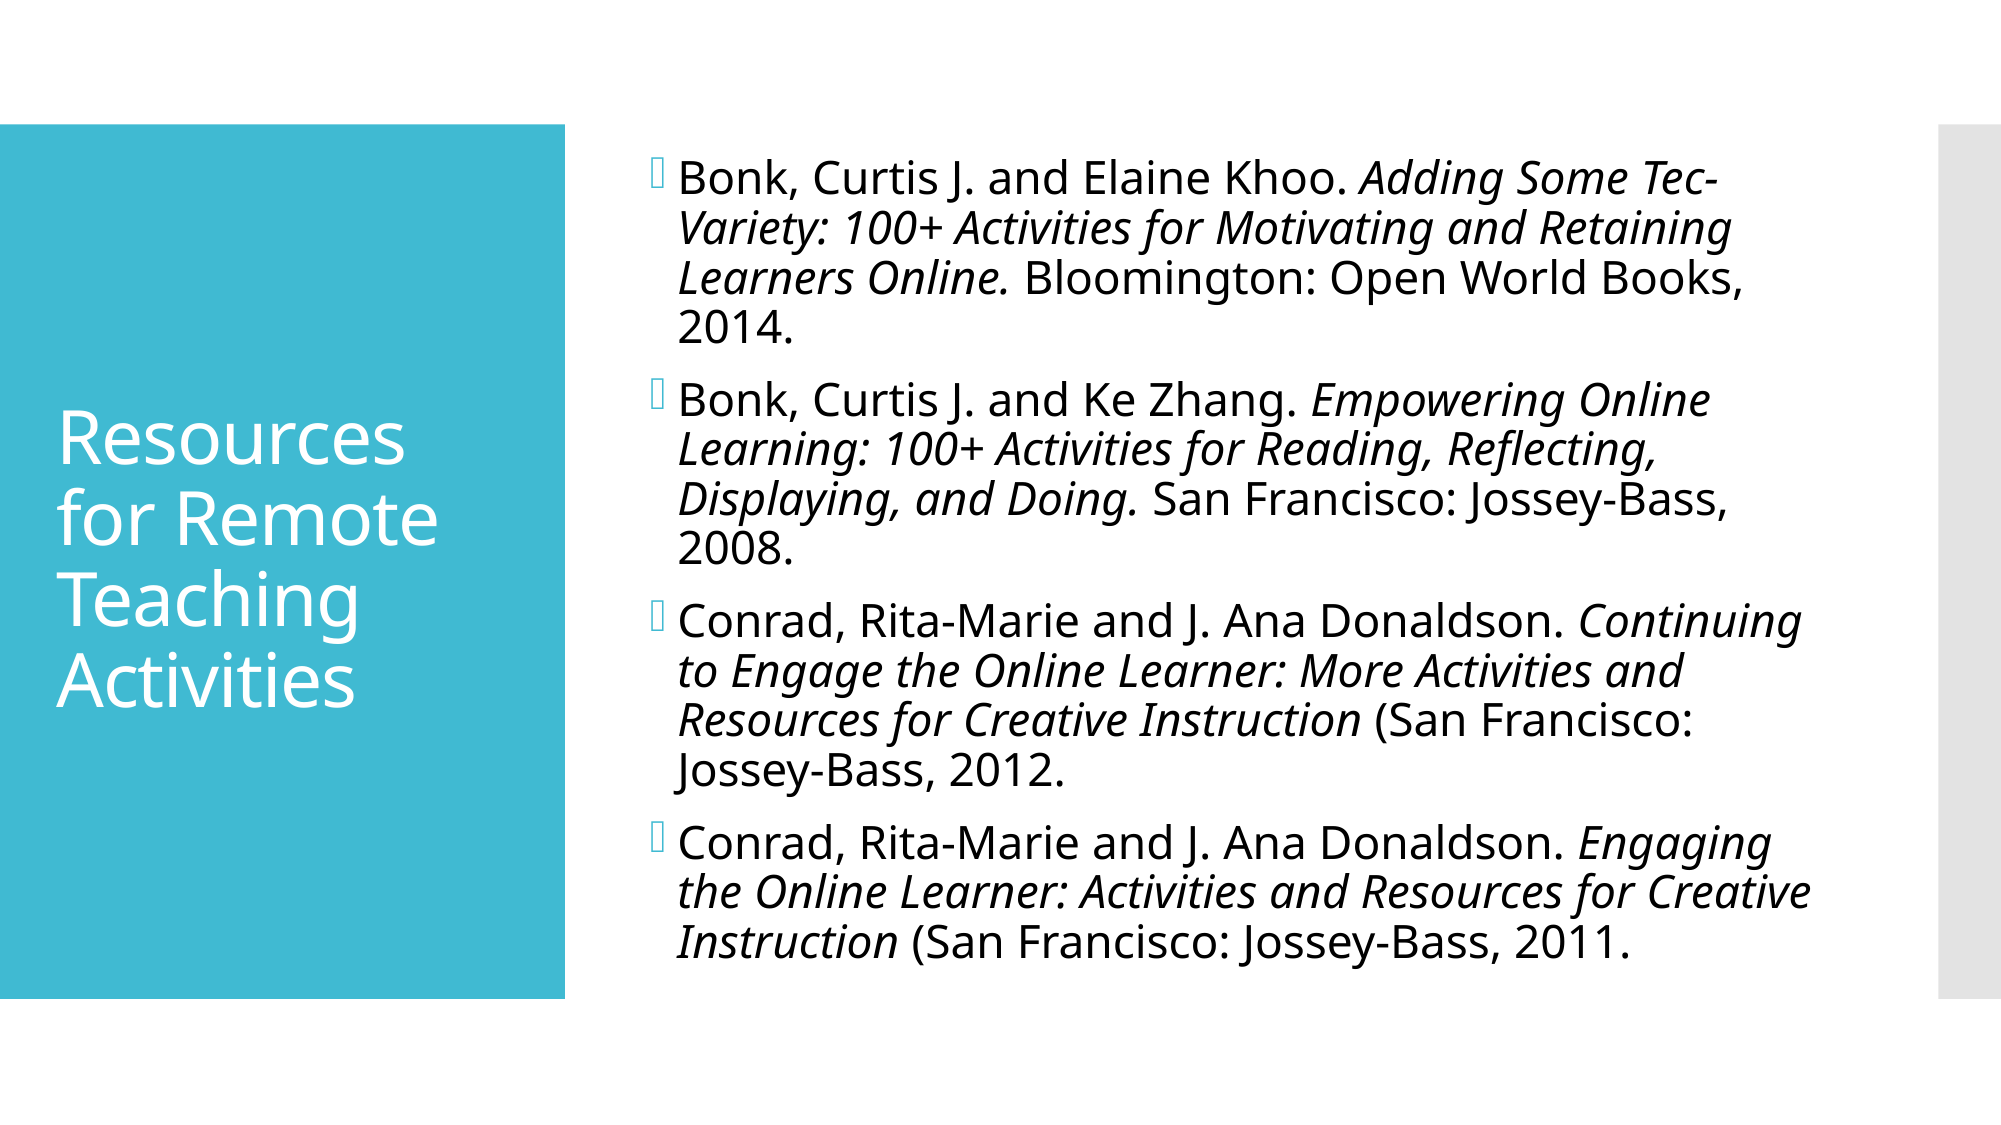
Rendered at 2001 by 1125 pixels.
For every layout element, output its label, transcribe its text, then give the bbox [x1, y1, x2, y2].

list Bonk, Curtis J. and Elaine Khoo. Adding Some Tec-Variety: 100+ Activities for Motivating and Retaining Learners Online. Bloomington: Open World Books, 2014. Bonk, Curtis J. and Ke Zhang. Empowering Online Learning: 100+ Activities for Reading, Reflecting, Displaying, and Doing. San Francisco: Jossey-Bass, 2008. Conrad, Rita-Marie and J. Ana Donaldson. Continuing to Engage the Online Learner: More Activities and Resources for Creative Instruction (San Francisco: Jossey-Bass, 2012. Conrad, Rita-Marie and J. Ana Donaldson. Engaging the Online Learner: Activities and Resources for Creative Instruction (San Francisco: Jossey-Bass, 2011. [634, 141, 1835, 982]
title Resources for Remote Teaching Activities [41, 184, 525, 940]
